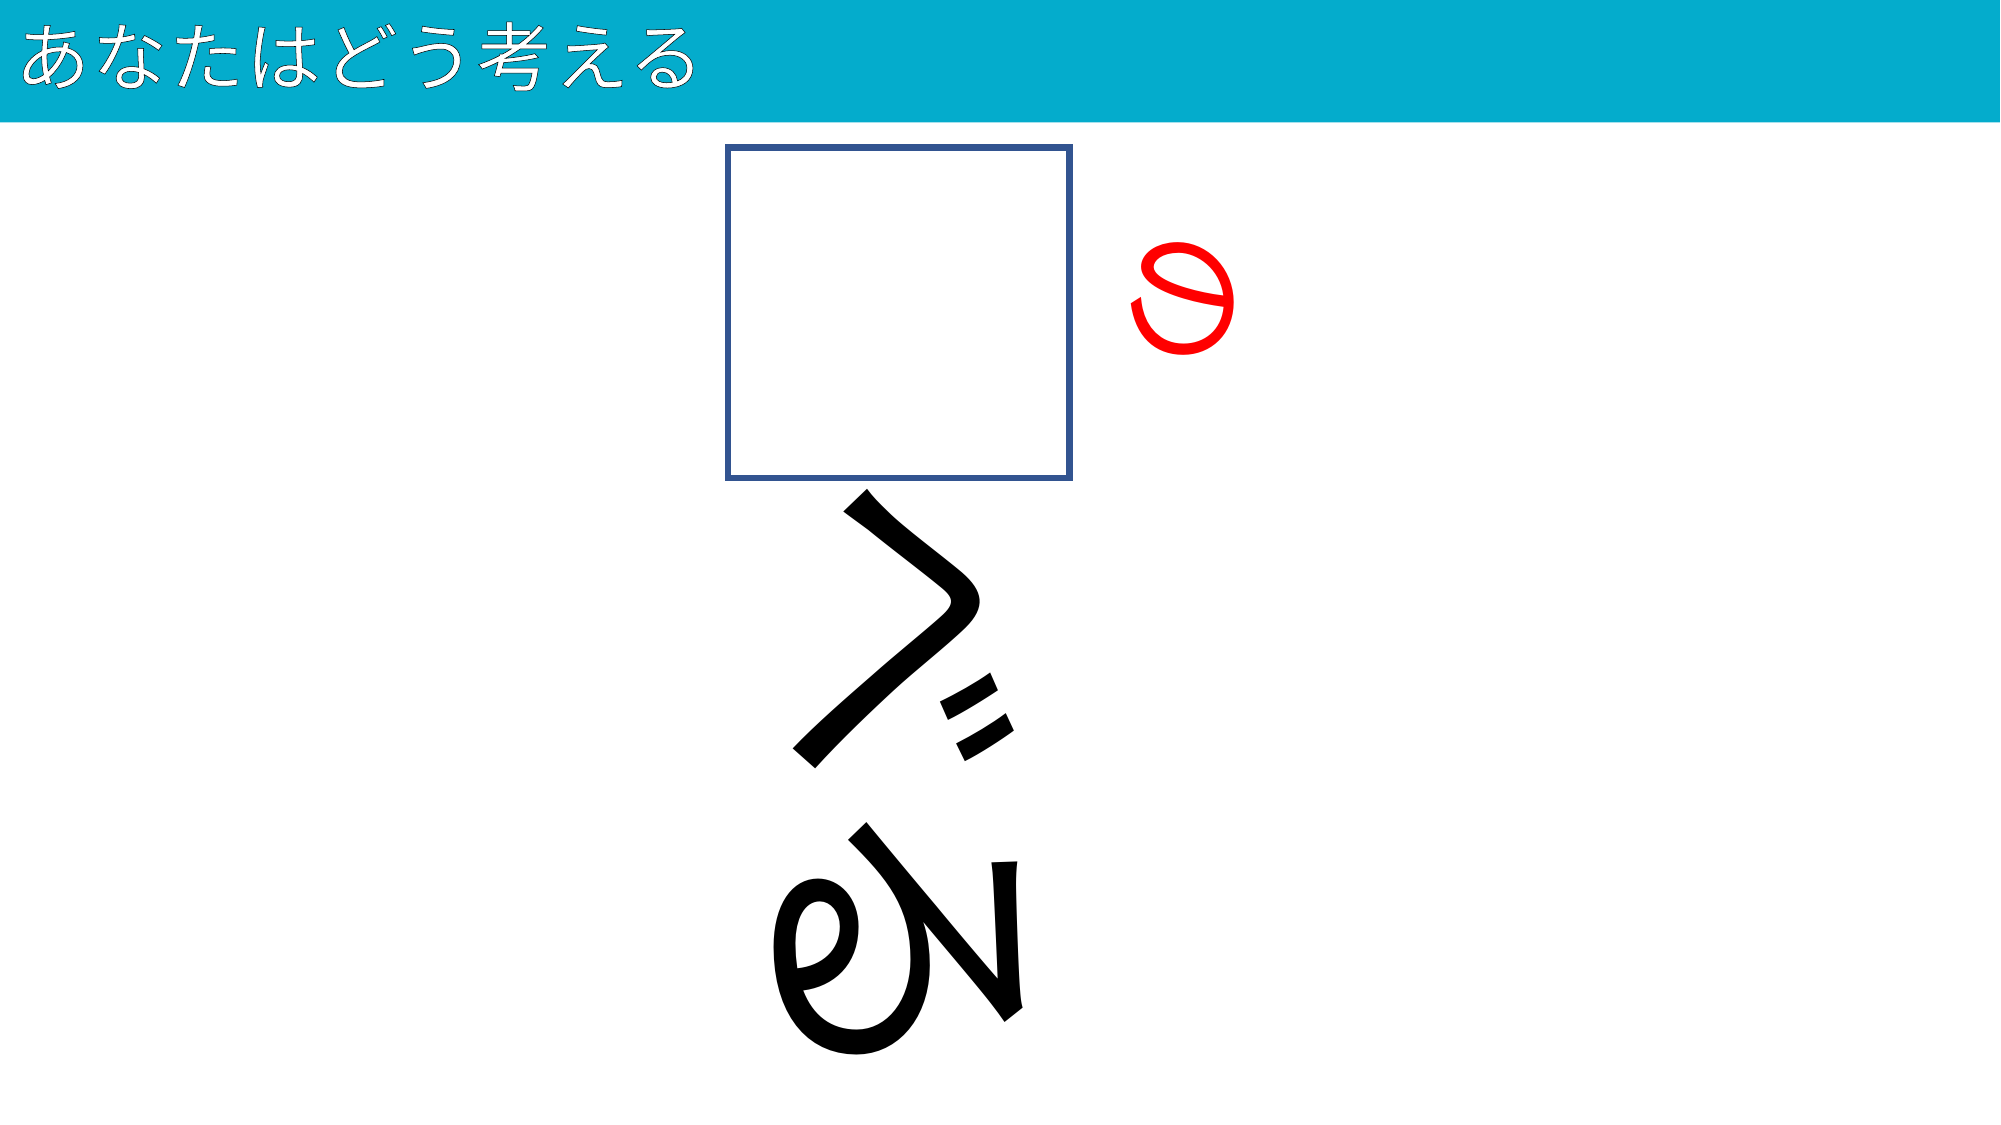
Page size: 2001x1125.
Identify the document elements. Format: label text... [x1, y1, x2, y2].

text_box 述べる [698, 147, 1108, 1125]
text_box [727, 146, 1070, 479]
slide_number 72 [1712, 0, 2000, 123]
title あなたはどう考える [0, 0, 1712, 123]
text_box の [1083, 215, 1281, 370]
